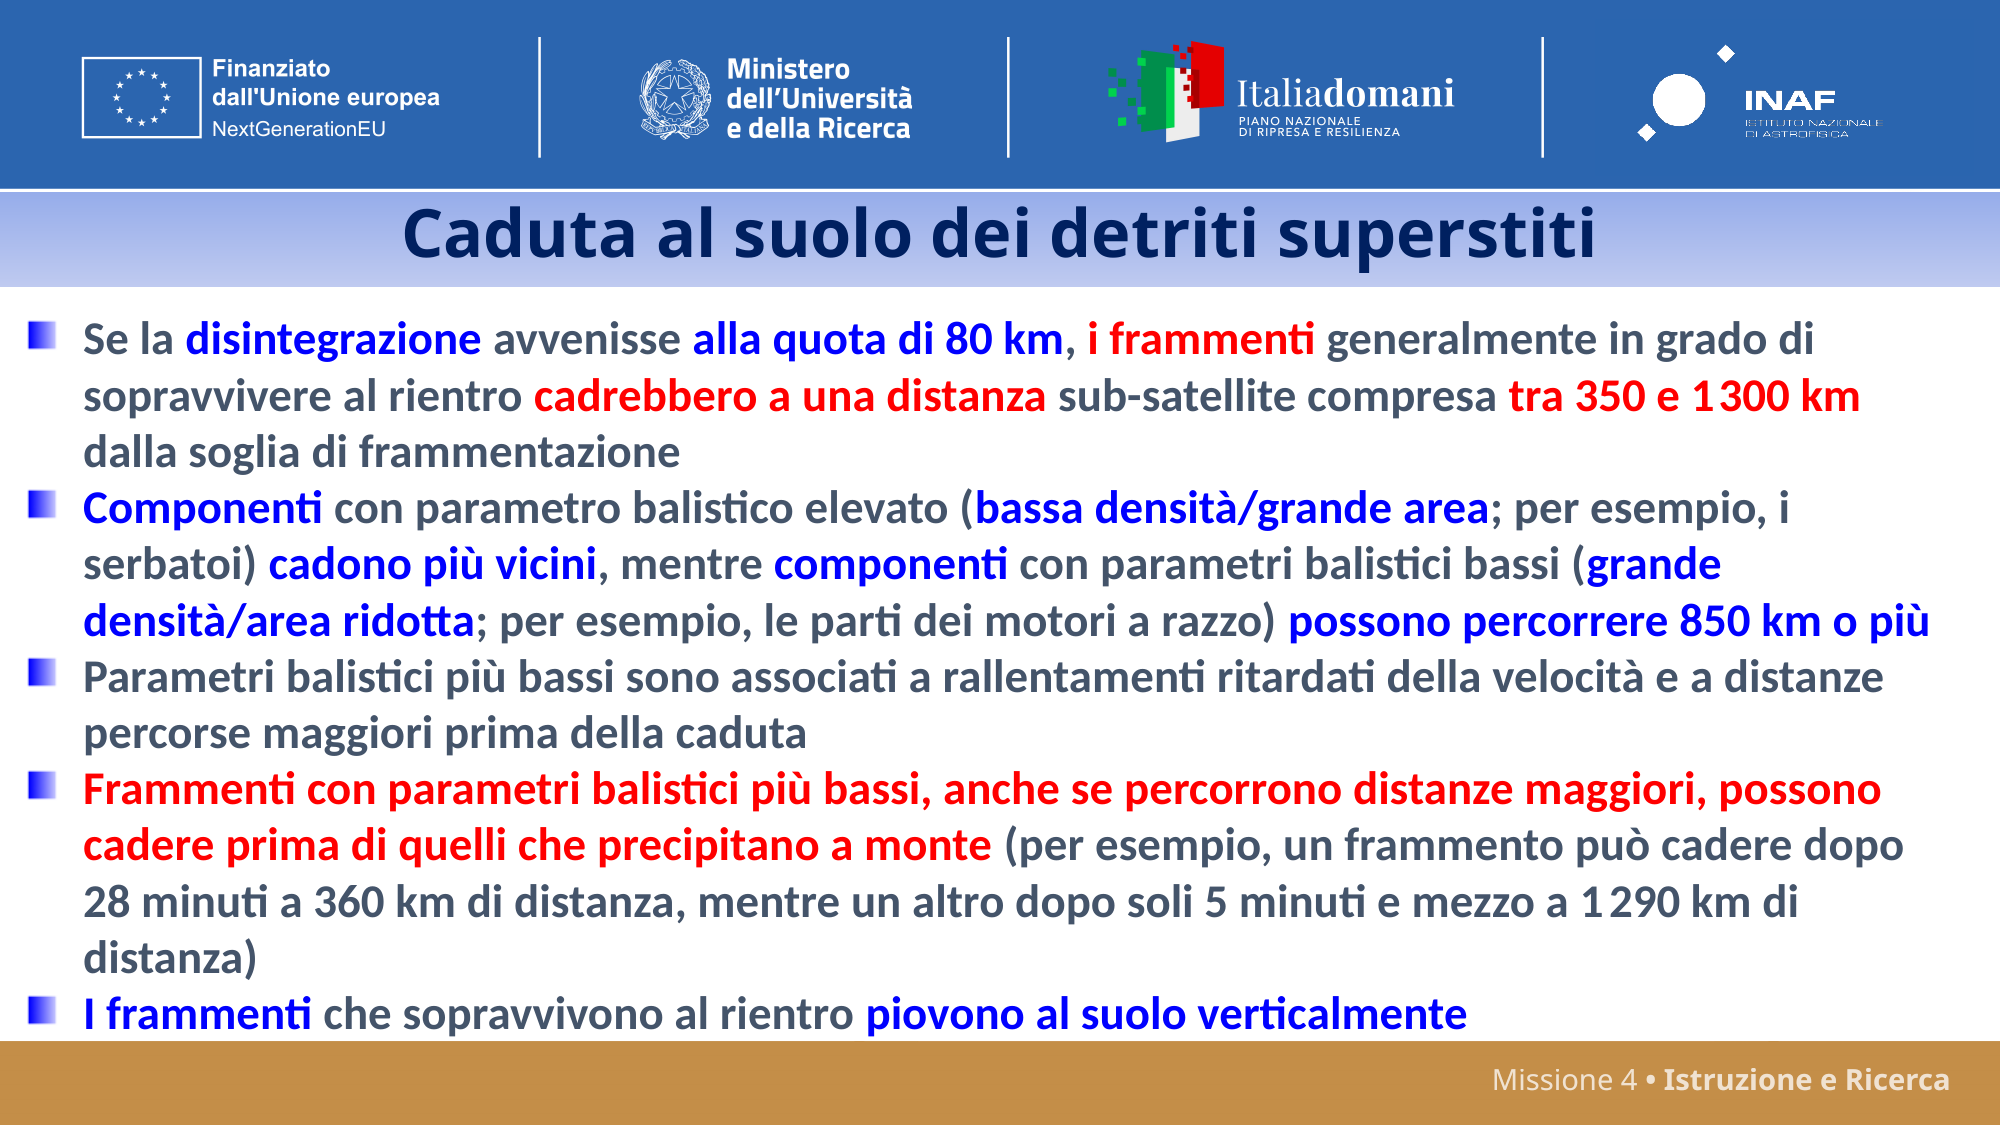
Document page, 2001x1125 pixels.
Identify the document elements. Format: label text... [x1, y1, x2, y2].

title Caduta al suolo dei detriti superstiti [0, 192, 2000, 287]
text_box [1595, 19, 1974, 176]
picture [26, 488, 60, 522]
picture [0, 0, 2000, 192]
text_box Se la disintegrazione avvenisse alla quota di 80 km, i frammenti generalmente in grado di sopravvivere al rientro cadrebbero a una distanza sub-satellite compresa tra 350 e 1 300 km dalla soglia di frammentazione Componenti con parametro balistico elevato (bassa densità/grande area; per esempio, i serbatoi) cadono più vicini, mentre componenti con parametri balistici bassi (grande densità/area ridotta; per esempio, le parti dei motori a razzo) possono percorrere 850 km o più Parametri balistici più bassi sono associati a rallentamenti ritardati della velocità e a distanze percorse maggiori prima della caduta Frammenti con parametri balistici più bassi, anche se percorrono distanze maggiori, possono cadere prima di quelli che precipitano a monte (per esempio, un frammento può cadere dopo 28 minuti a 360 km di distanza, mentre un altro dopo soli 5 minuti e mezzo a 1 290 km di distanza) I frammenti che sopravvivono al rientro piovono al suolo verticalmente [12, 300, 1974, 1047]
picture [26, 769, 60, 803]
text_box Missione 4 • Istruzione e Ricerca [1101, 1054, 1974, 1104]
picture [26, 994, 60, 1028]
picture [26, 656, 60, 690]
picture [0, 1041, 2000, 1125]
picture [26, 319, 60, 353]
